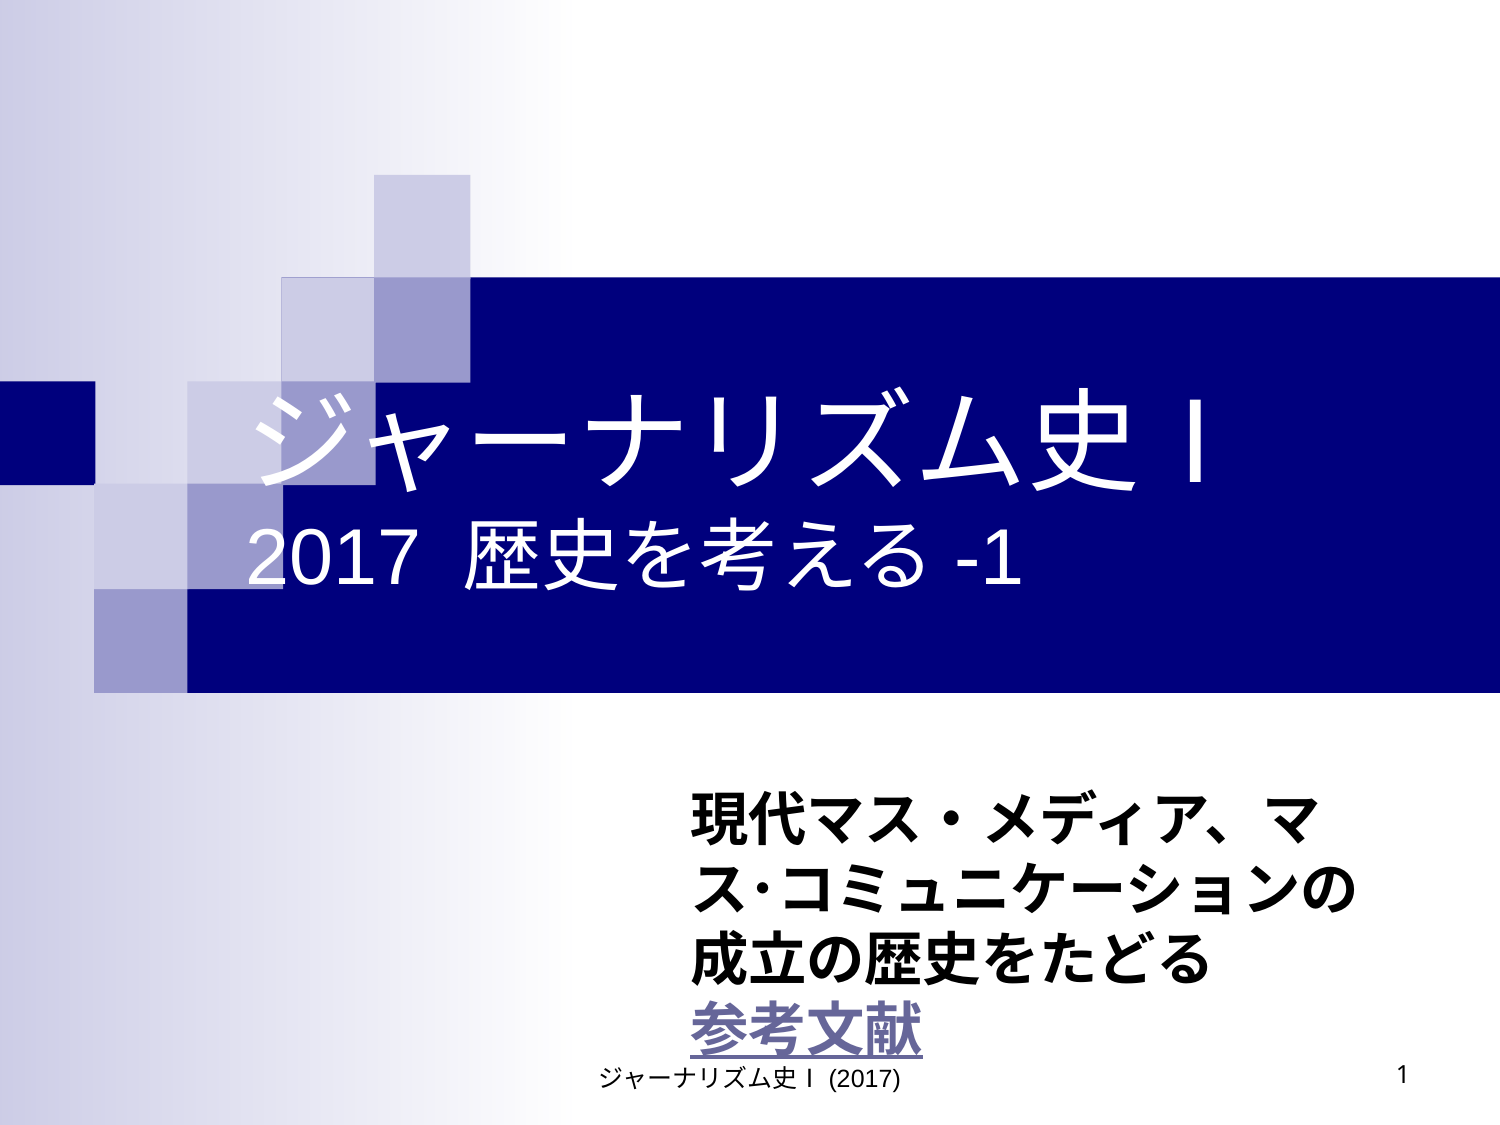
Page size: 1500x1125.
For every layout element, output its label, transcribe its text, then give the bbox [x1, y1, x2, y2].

footer ジャーナリズム史Ⅰ(2017) [512, 1024, 988, 1101]
title ジャーナリズム史Ⅰ 2017 歴史を考える-1 [230, 278, 1459, 692]
slide_number 1 [1074, 1024, 1426, 1101]
subtitle 現代マス・メディア、マス･コミュニケーションの成立の歴史をたどる 参考文献 [675, 774, 1413, 1038]
